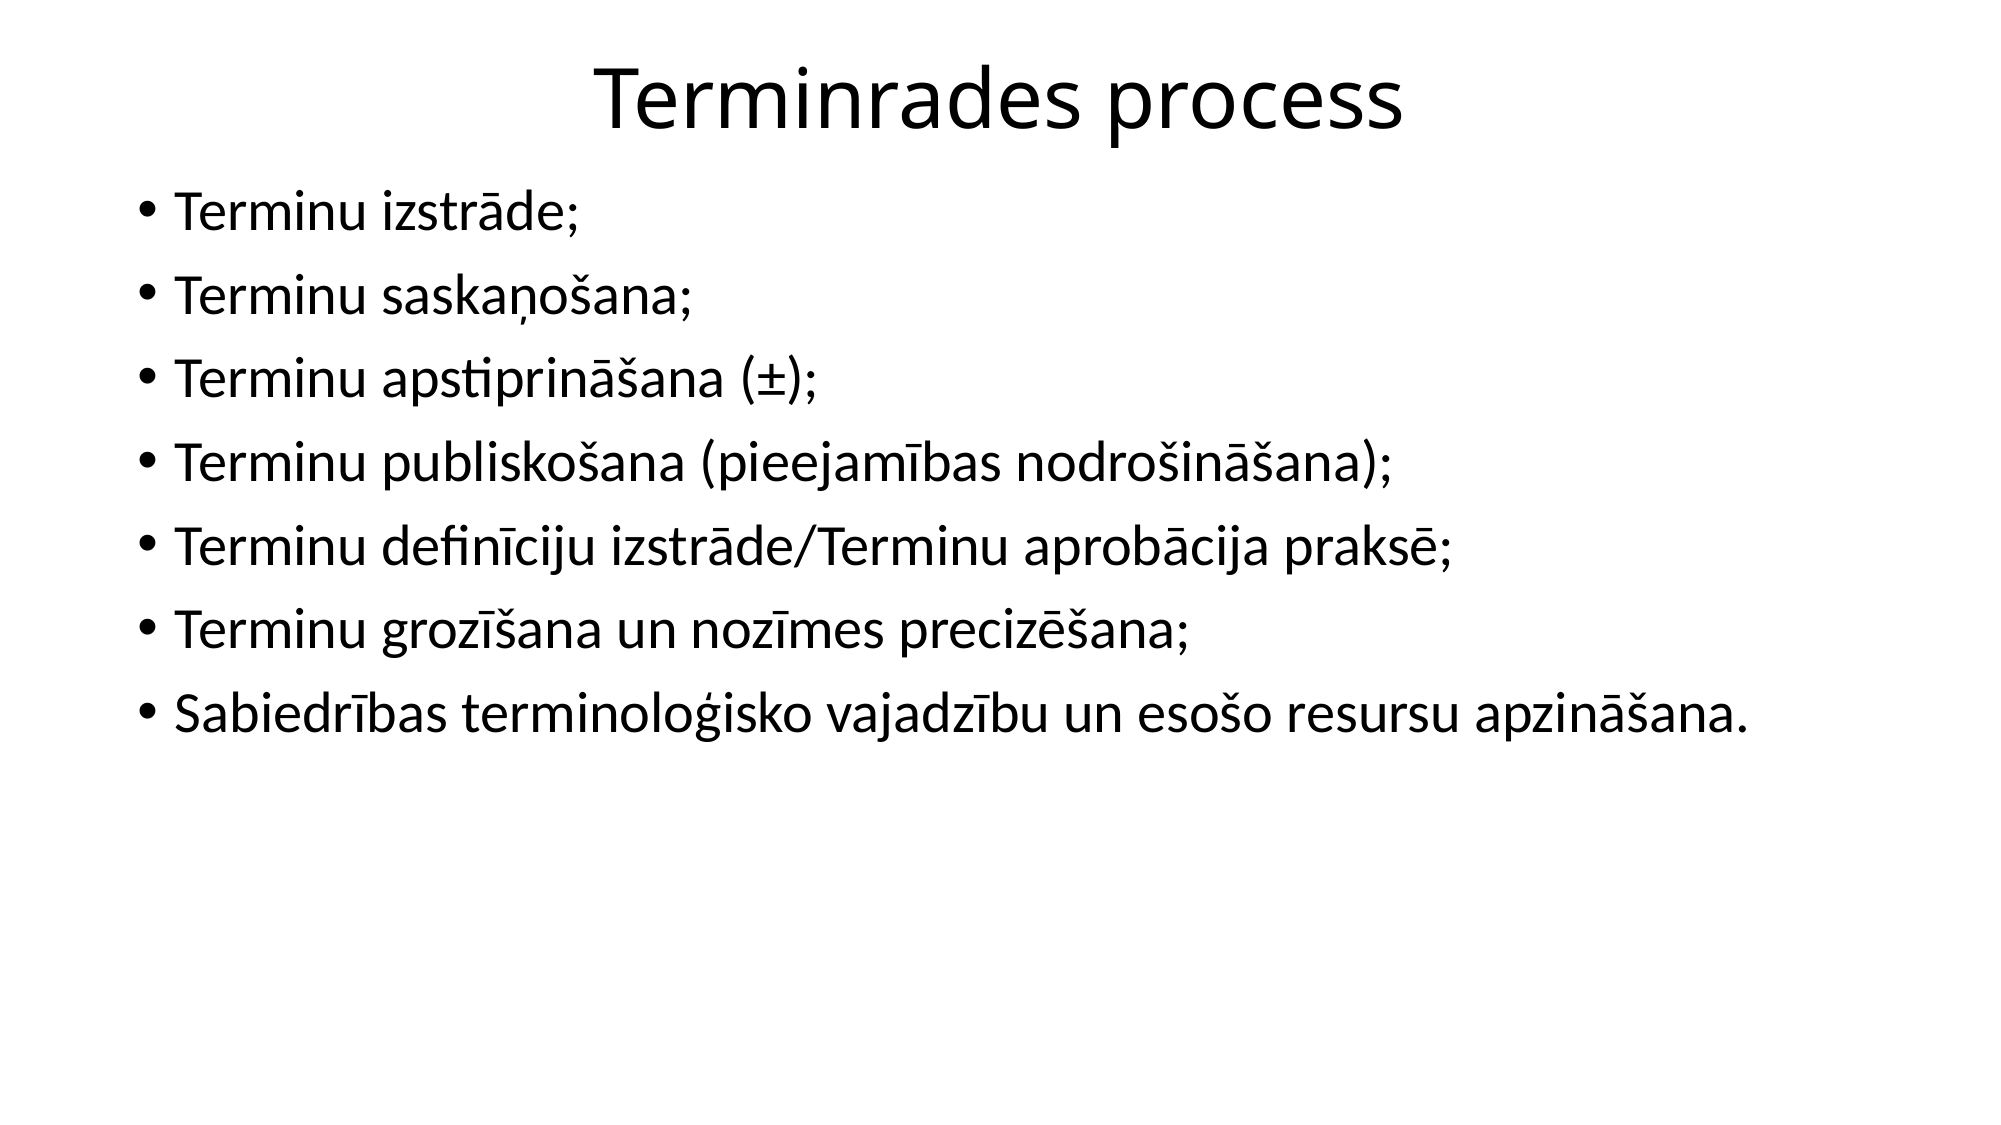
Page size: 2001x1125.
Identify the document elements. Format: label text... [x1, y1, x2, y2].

title Terminrades process [324, 45, 1675, 158]
list Terminu izstrāde; Terminu saskaņošana; Terminu apstiprināšana (±); Terminu publiskošana (pieejamības nodrošināšana); Terminu definīciju izstrāde/Terminu aprobācija praksē; Terminu grozīšana un nozīmes precizēšana; Sabiedrības terminoloģisko vajadzību un esošo resursu apzināšana. [122, 172, 1855, 1000]
